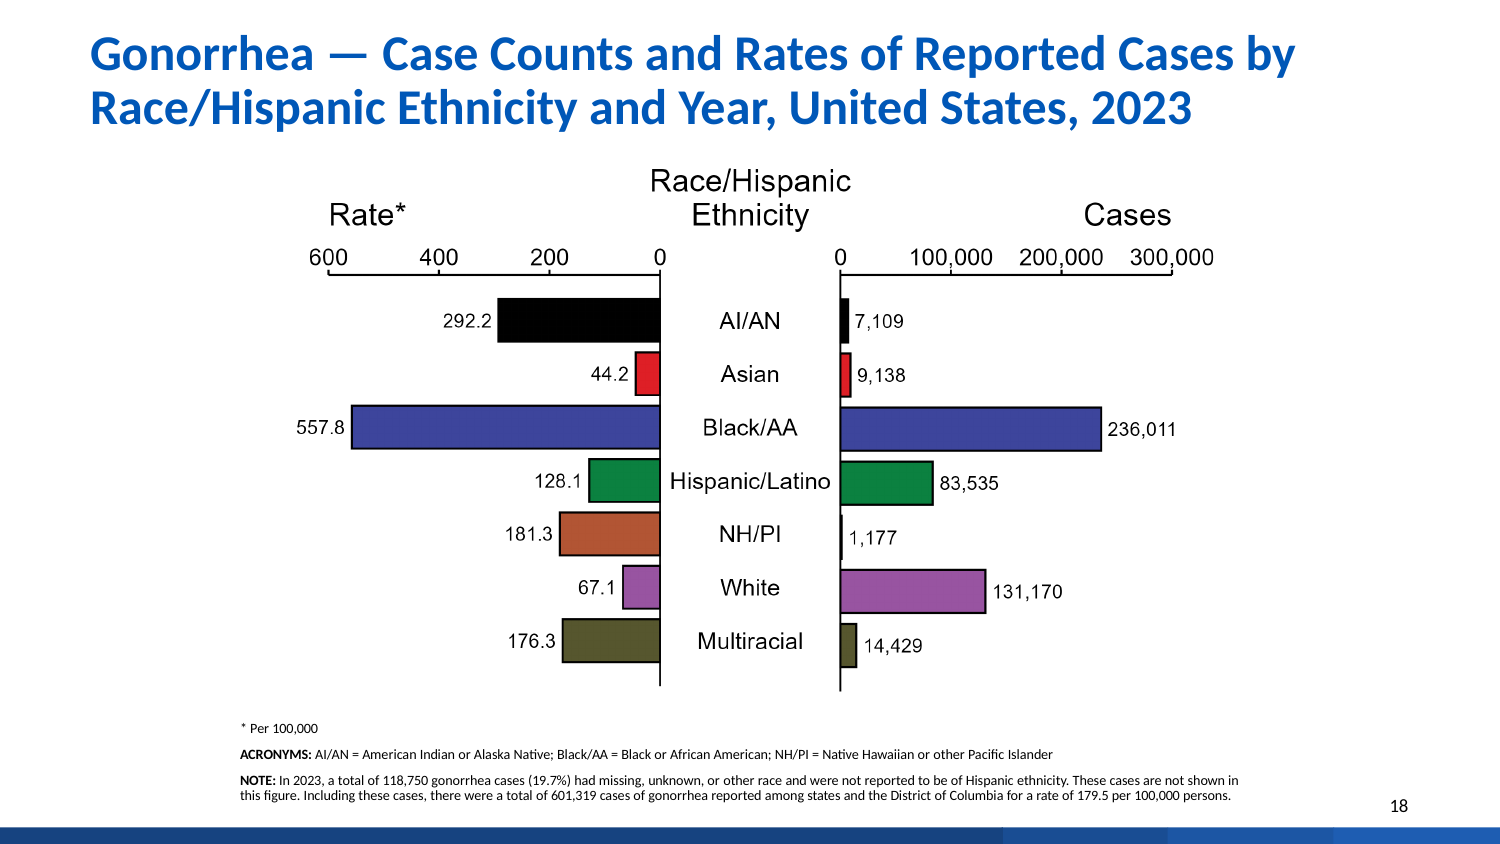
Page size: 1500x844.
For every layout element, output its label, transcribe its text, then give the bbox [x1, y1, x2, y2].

title Gonorrhea — Case Counts and Rates of Reported Cases by Race/Hispanic Ethnicity and Year, United States, 2023 [75, 19, 1425, 144]
list * Per 100,000 ACRONYMS: AI/AN = American Indian or Alaska Native; Black/AA = Black or African American; NH/PI = Native Hawaiian or other Pacific Islander NOTE: In 2023, a total of 118,750 gonorrhea cases (19.7%) had missing, unknown, or other race and were not reported to be of Hispanic ethnicity. These cases are not shown in this figure. Including these cases, there were a total of 601,319 cases of gonorrhea reported among states and the District of Columbia for a rate of 179.5 per 100,000 persons. [225, 714, 1275, 820]
picture [258, 166, 1242, 694]
